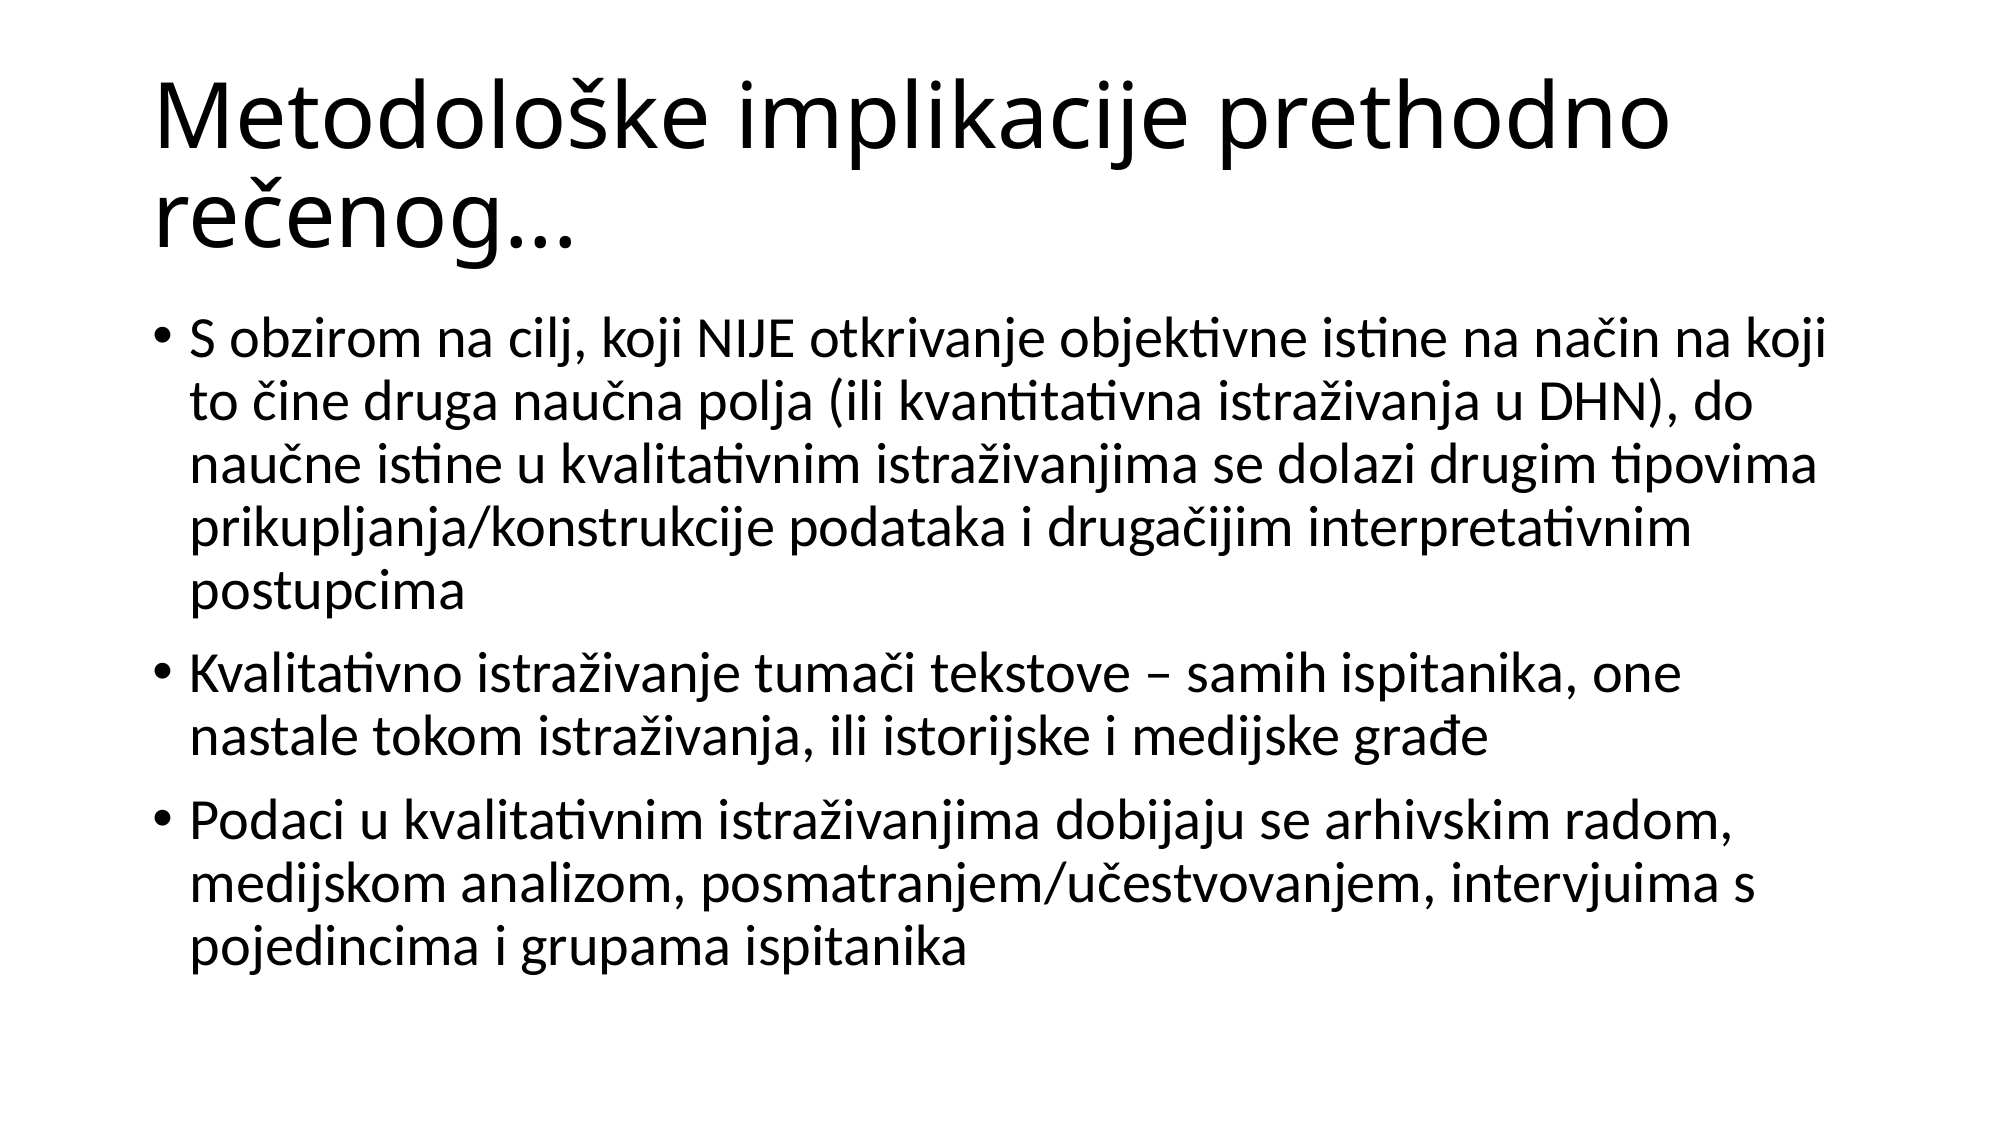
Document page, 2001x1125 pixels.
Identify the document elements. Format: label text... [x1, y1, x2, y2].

title Metodološke implikacije prethodno rečenog... [137, 59, 1863, 278]
list S obzirom na cilj, koji NIJE otkrivanje objektivne istine na način na koji to čine druga naučna polja (ili kvantitativna istraživanja u DHN), do naučne istine u kvalitativnim istraživanjima se dolazi drugim tipovima prikupljanja/konstrukcije podataka i drugačijim interpretativnim postupcima Kvalitativno istraživanje tumači tekstove – samih ispitanika, one nastale tokom istraživanja, ili istorijske i medijske građe Podaci u kvalitativnim istraživanjima dobijaju se arhivskim radom, medijskom analizom, posmatranjem/učestvovanjem, intervjuima s pojedincima i grupama ispitanika [137, 299, 1863, 1014]
